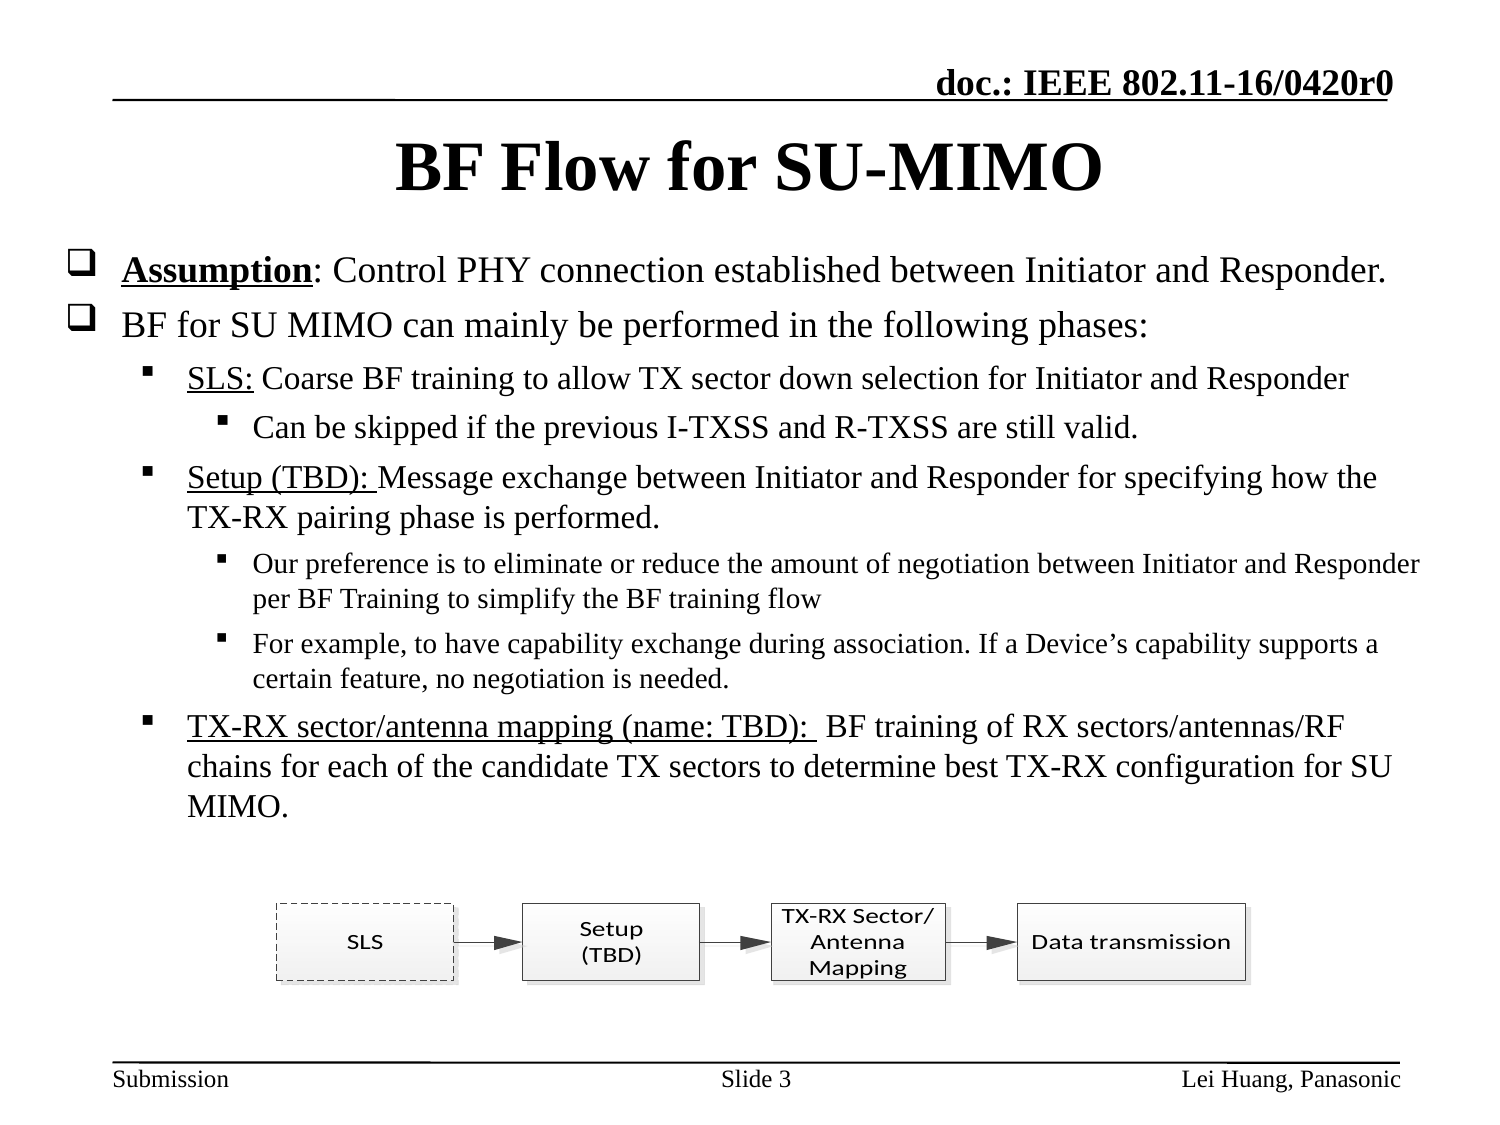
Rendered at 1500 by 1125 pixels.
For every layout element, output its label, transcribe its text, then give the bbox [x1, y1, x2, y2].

title BF Flow for SU-MIMO [0, 112, 1500, 213]
footer Lei Huang, Panasonic [902, 1061, 1402, 1093]
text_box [224, 862, 1290, 1008]
slide_number 3 [712, 1061, 800, 1123]
list Assumption: Control PHY connection established between Initiator and Responder. BF for SU MIMO can mainly be performed in the following phases: SLS: Coarse BF training to allow TX sector down selection for Initiator and Responder Can be skipped if the previous I-TXSS and R-TXSS are still valid. Setup (TBD): Message exchange between Initiator and Responder for specifying how the TX-RX pairing phase is performed. Our preference is to eliminate or reduce the amount of negotiation between Initiator and Responder per BF Training to simplify the BF training flow For example, to have capability exchange during association. If a Device’s capability supports a certain feature, no negotiation is needed. TX-RX sector/antenna mapping (name: TBD): BF training of RX sectors/antennas/RF chains for each of the candidate TX sectors to determine best TX-RX configuration for SU MIMO. [49, 237, 1438, 838]
